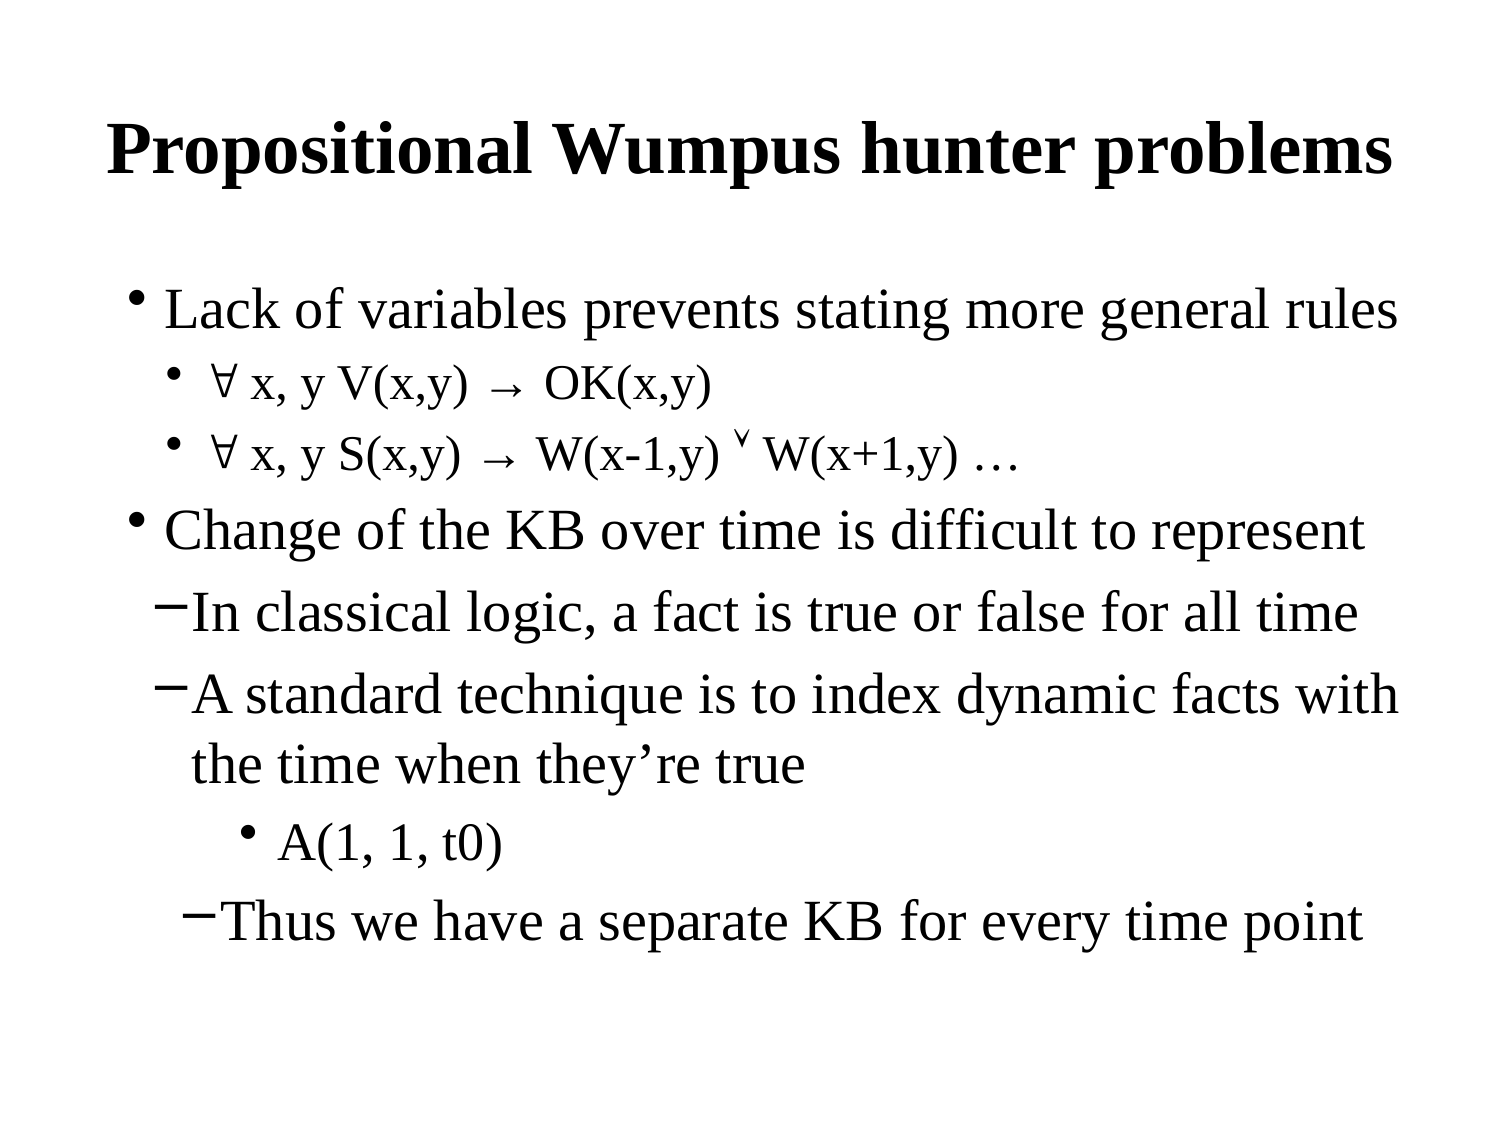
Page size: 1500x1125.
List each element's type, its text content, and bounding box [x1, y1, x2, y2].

list Lack of variables prevents stating more general rules  x, y V(x,y) → OK(x,y)  x, y S(x,y) → W(x-1,y)  W(x+1,y) … Change of the KB over time is difficult to represent In classical logic, a fact is true or false for all time A standard technique is to index dynamic facts with the time when they’re true A(1, 1, t0) Thus we have a separate KB for every time point [112, 262, 1425, 1063]
title Propositional Wumpus hunter problems [0, 50, 1500, 238]
